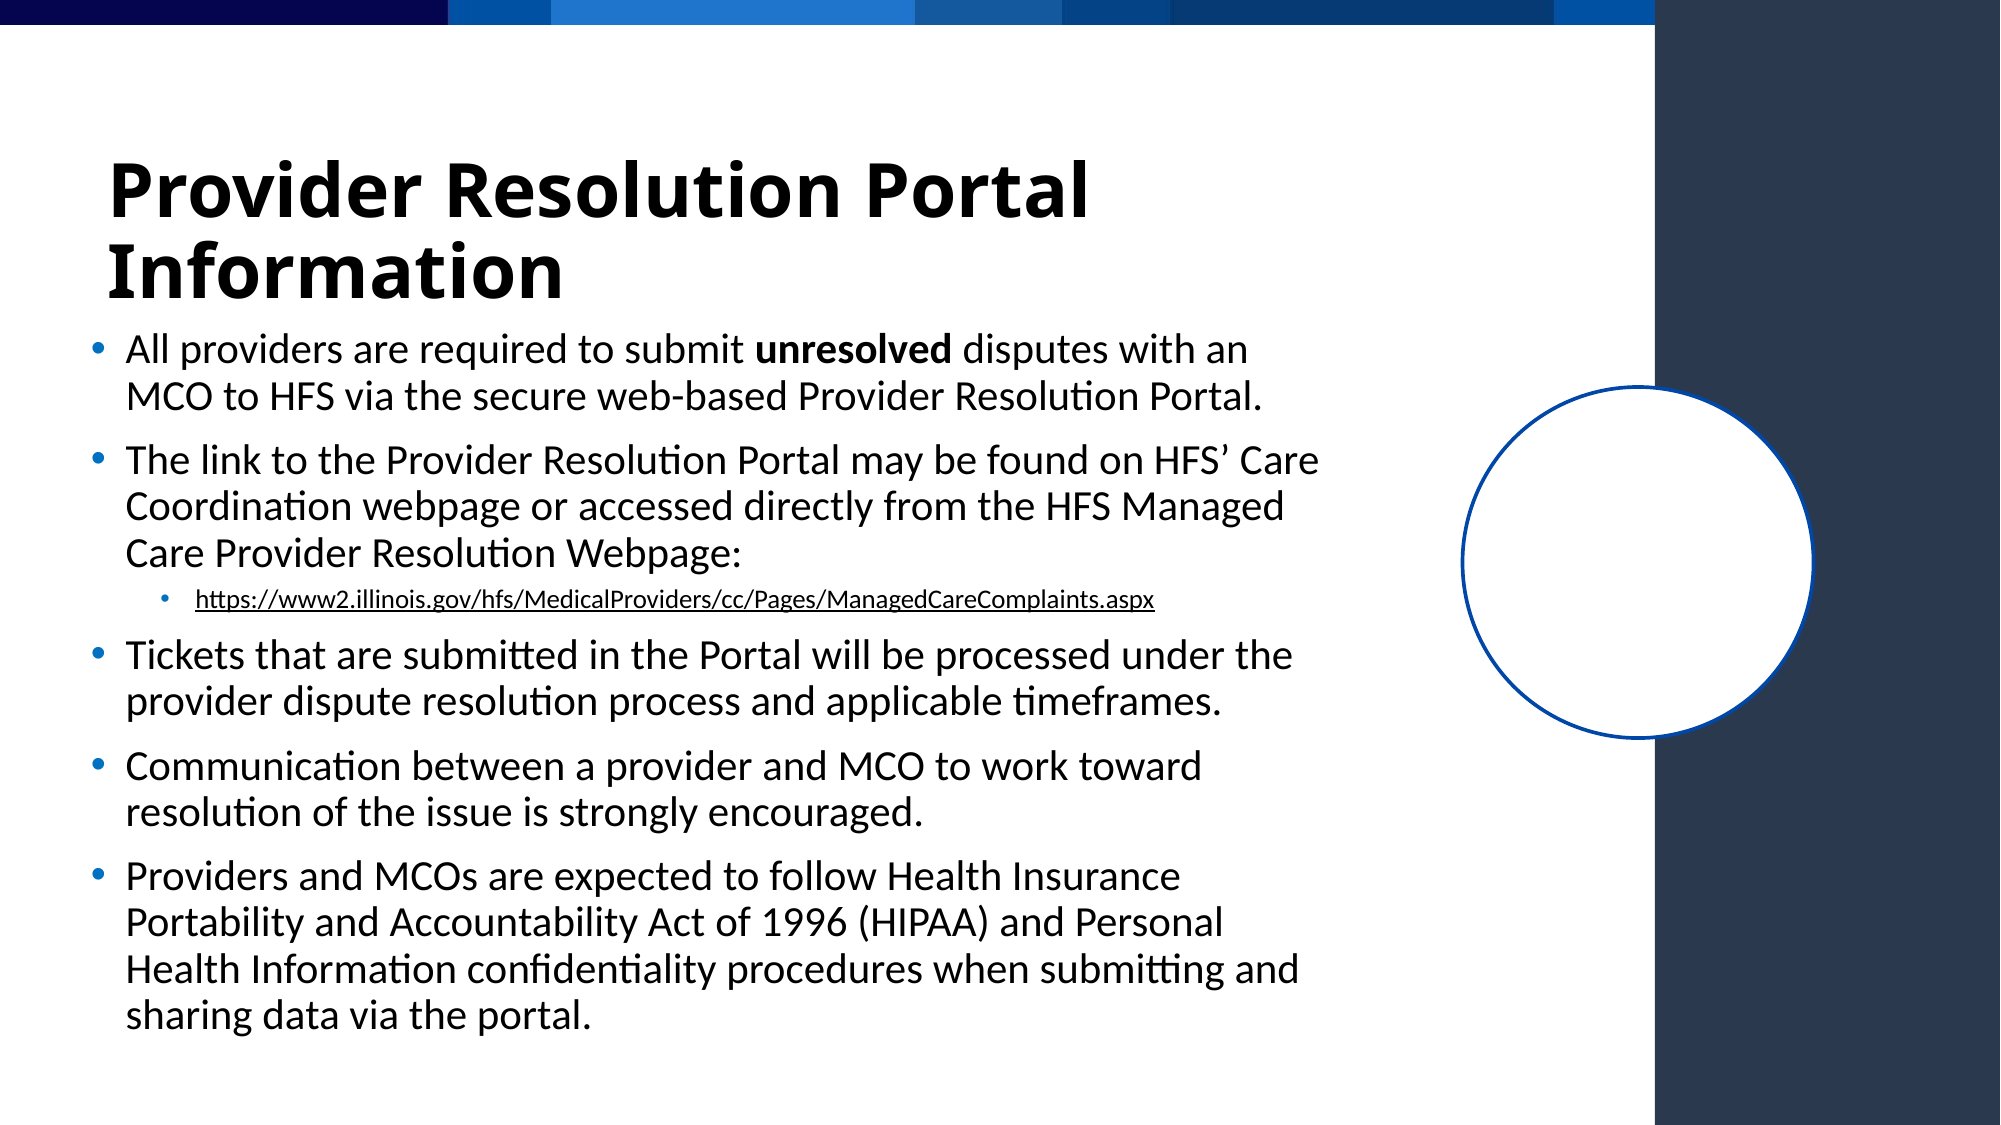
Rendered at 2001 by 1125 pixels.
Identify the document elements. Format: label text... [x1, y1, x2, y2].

text_box [1654, 0, 2000, 1125]
text_box [1461, 385, 1815, 740]
title Provider Resolution Portal Information [93, 124, 1320, 319]
text_box [0, 0, 1655, 25]
list All providers are required to submit unresolved disputes with an MCO to HFS via the secure web-based Provider Resolution Portal. The link to the Provider Resolution Portal may be found on HFS’ Care Coordination webpage or accessed directly from the HFS Managed Care Provider Resolution Webpage: https://www2.illinois.gov/hfs/MedicalProviders/cc/Pages/ManagedCareComplaints.aspx Tickets that are submitted in the Portal will be processed under the provider dispute resolution process and applicable timeframes. Communication between a provider and MCO to work toward resolution of the issue is strongly encouraged. Providers and MCOs are expected to follow Health Insurance Portability and Accountability Act of 1996 (HIPAA) and Personal Health Information confidentiality procedures when submitting and sharing data via the portal. [75, 319, 1348, 1106]
